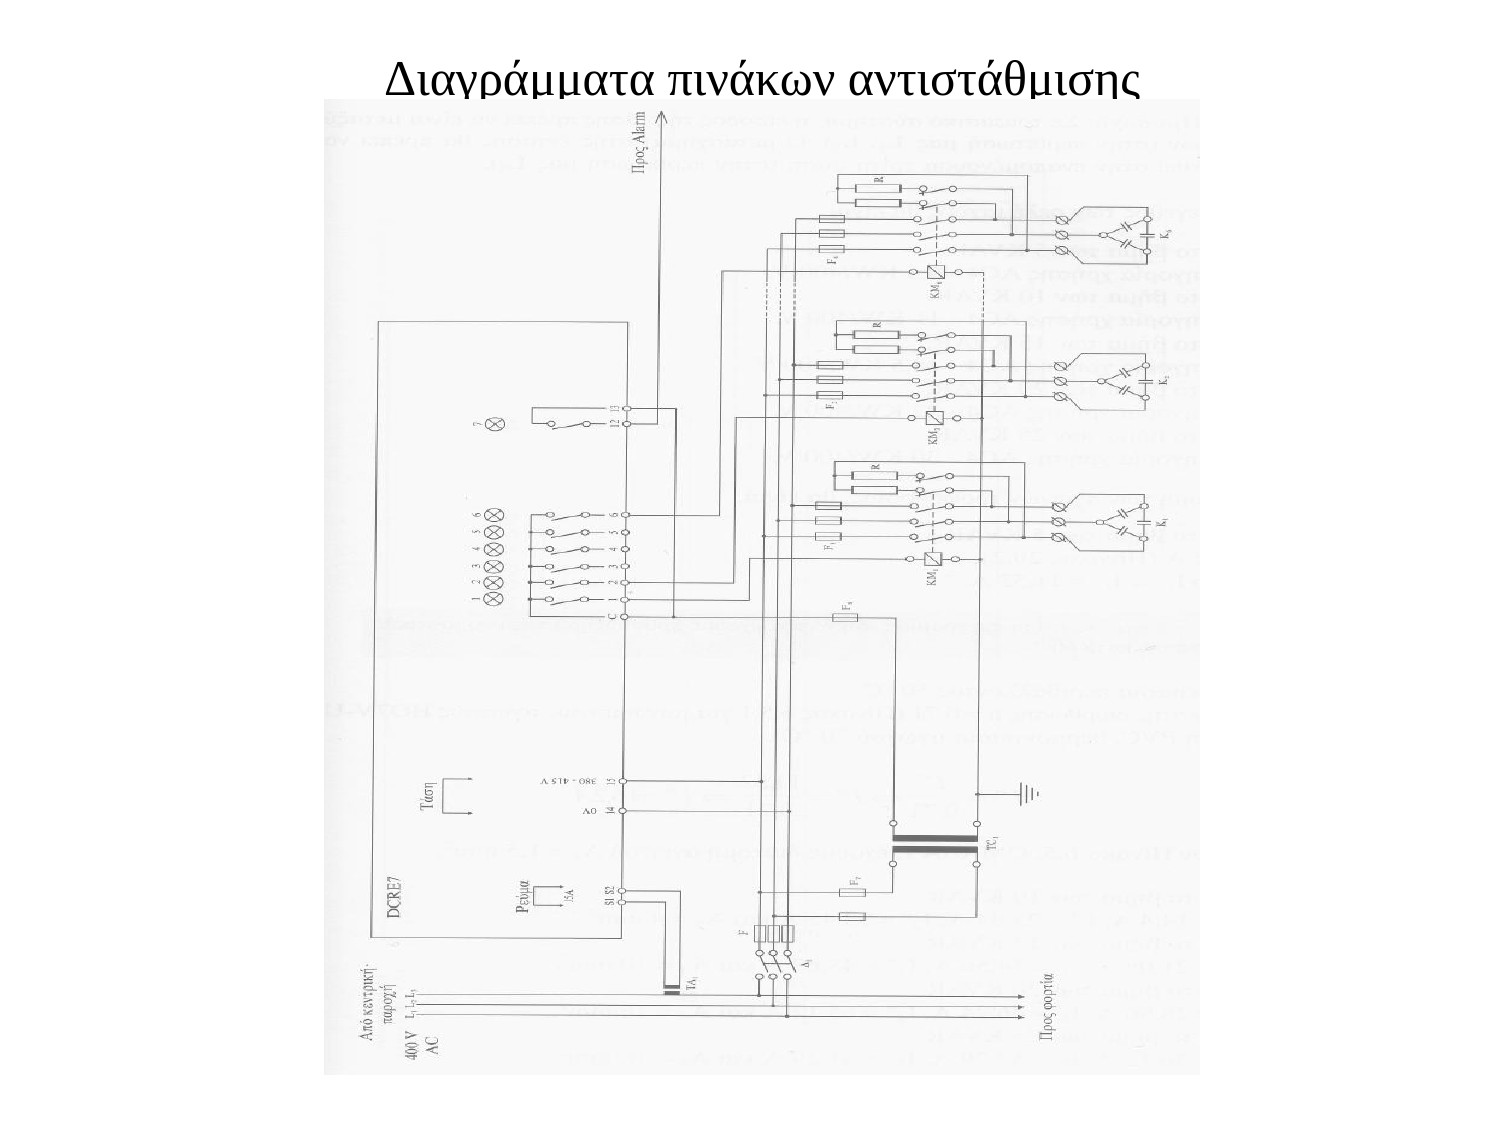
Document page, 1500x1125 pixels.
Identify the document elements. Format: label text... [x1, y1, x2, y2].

title Διαγράμματα πινάκων αντιστάθμισης [124, 37, 1401, 113]
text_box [324, 99, 1201, 1076]
